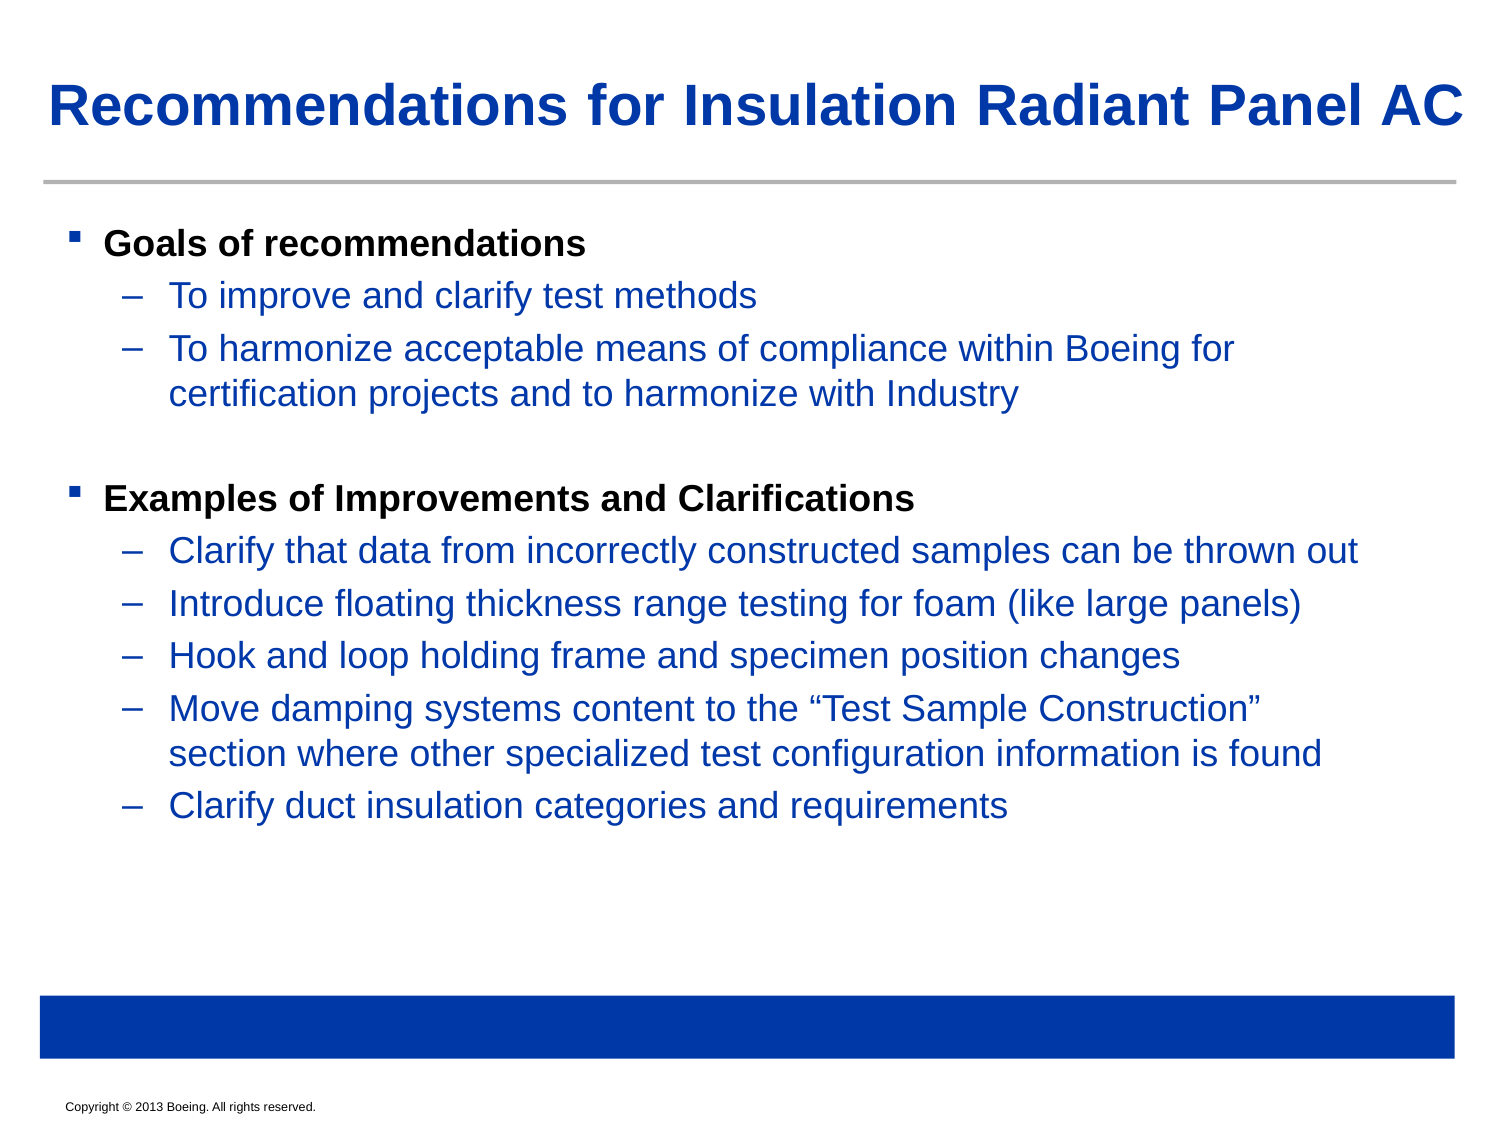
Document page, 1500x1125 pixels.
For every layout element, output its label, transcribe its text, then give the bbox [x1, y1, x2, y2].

title Recommendations for Insulation Radiant Panel AC [46, 38, 1468, 174]
list Goals of recommendations To improve and clarify test methods To harmonize acceptable means of compliance within Boeing for certification projects and to harmonize with Industry Examples of Improvements and Clarifications Clarify that data from incorrectly constructed samples can be thrown out Introduce floating thickness range testing for foam (like large panels) Hook and loop holding frame and specimen position changes Move damping systems content to the “Test Sample Construction” section where other specialized test configuration information is found Clarify duct insulation categories and requirements [66, 218, 1385, 907]
text_box [39, 995, 1455, 1059]
